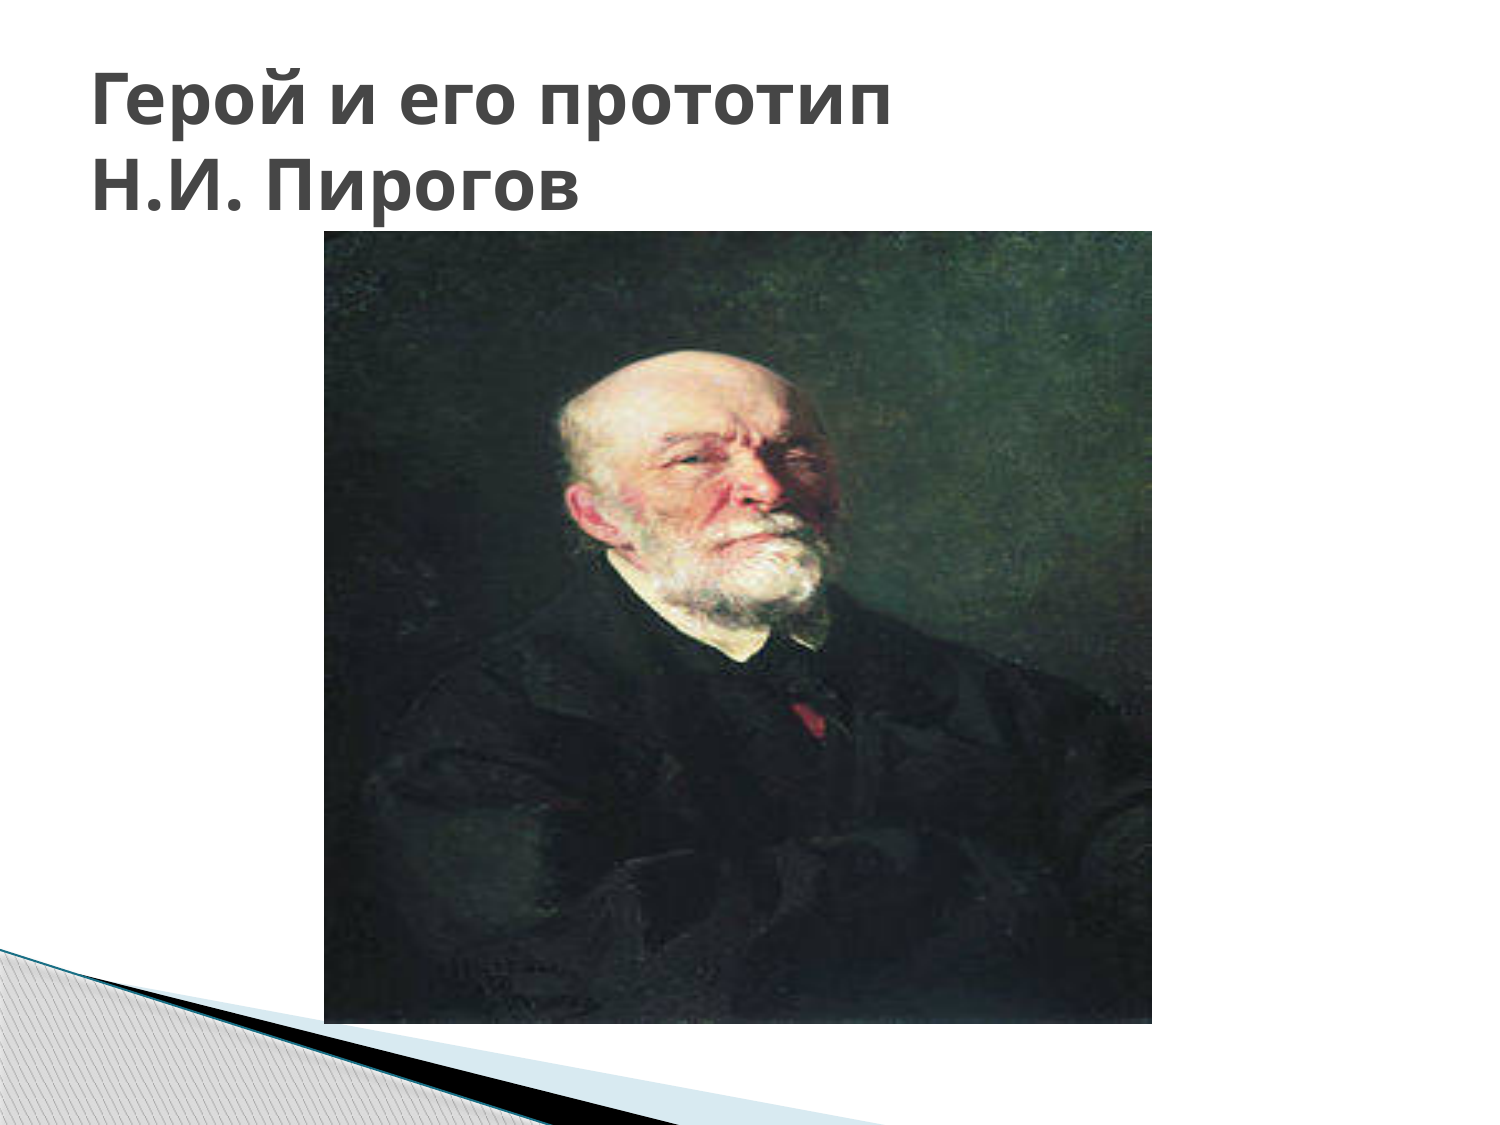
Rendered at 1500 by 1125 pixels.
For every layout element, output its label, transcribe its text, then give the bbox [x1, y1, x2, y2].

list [324, 231, 1152, 1024]
title Герой и его прототип Н.И. Пирогов [75, 45, 1425, 233]
